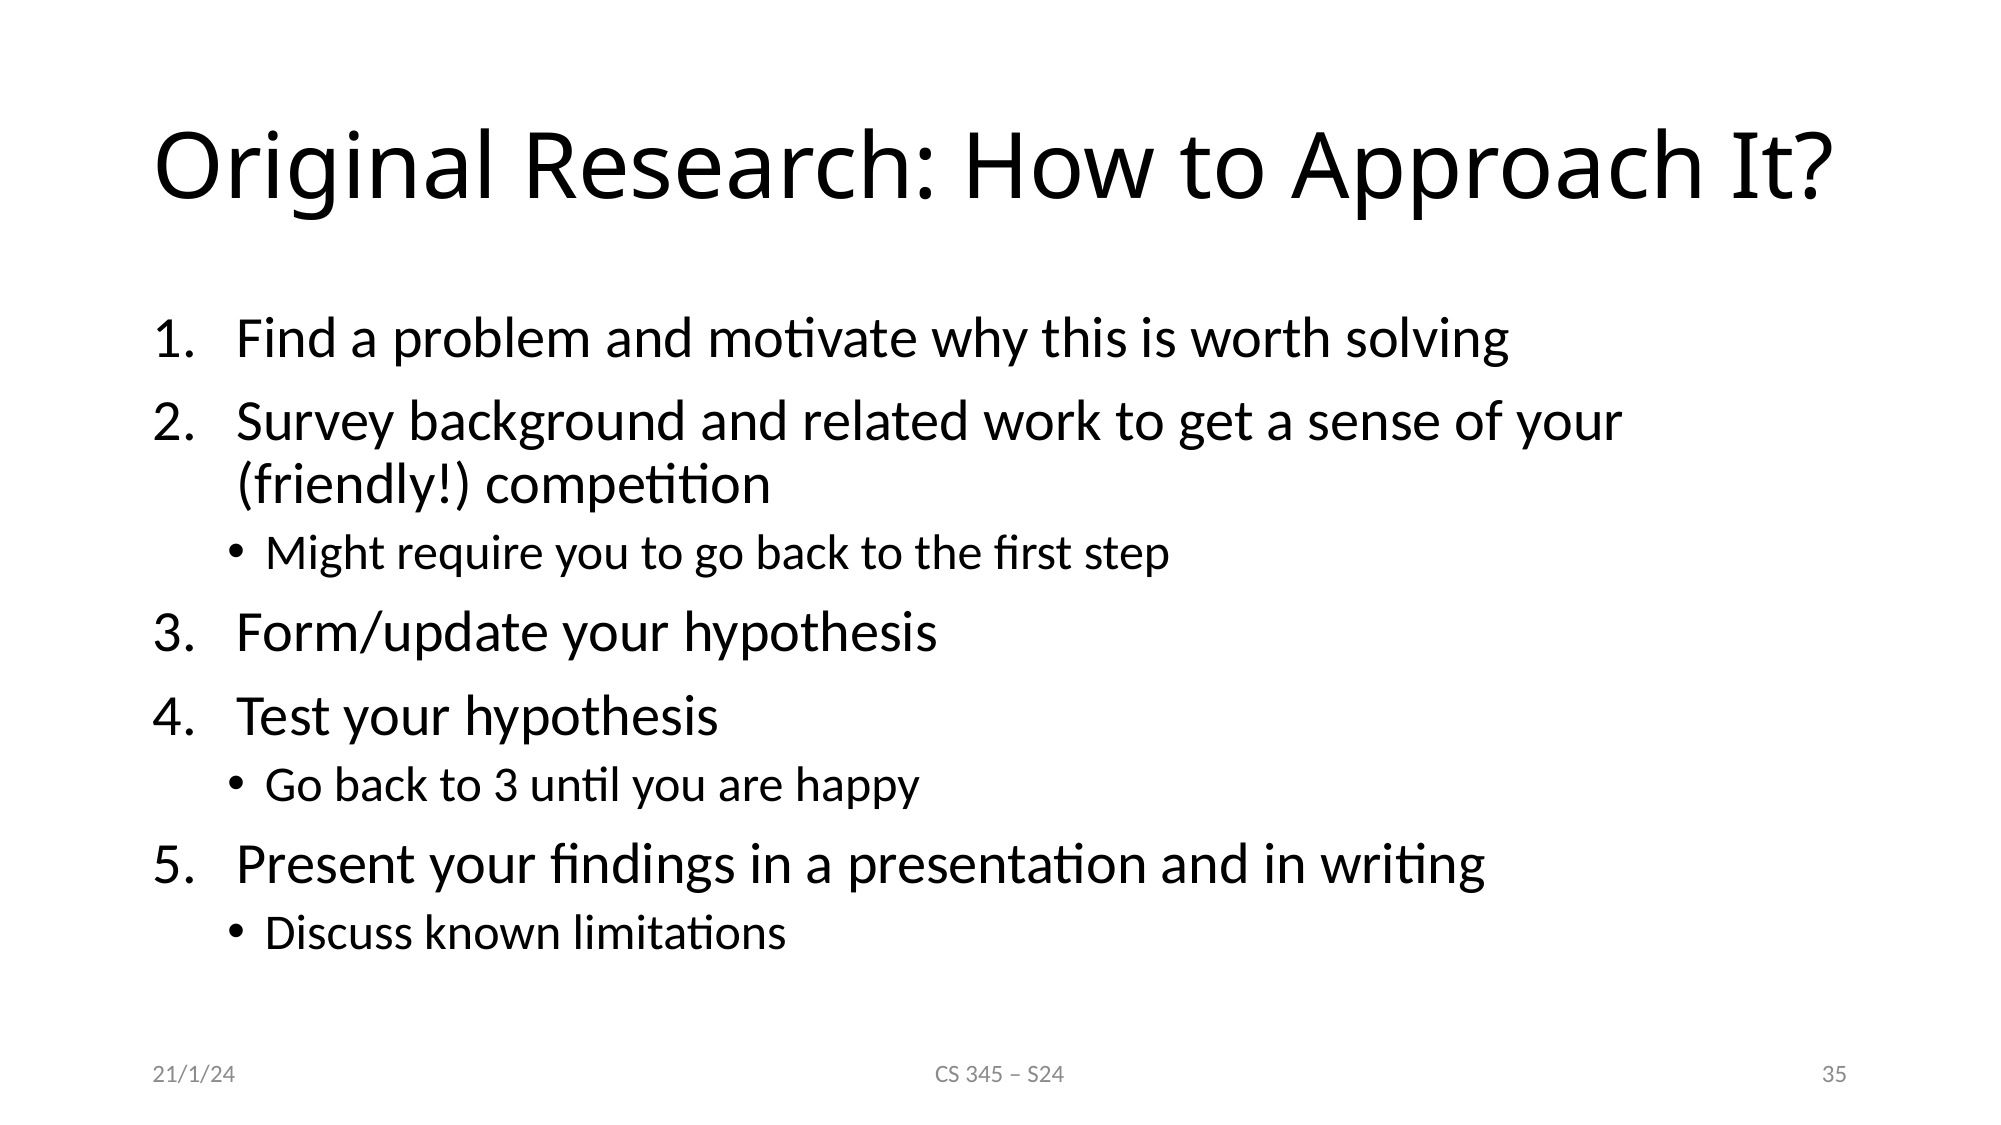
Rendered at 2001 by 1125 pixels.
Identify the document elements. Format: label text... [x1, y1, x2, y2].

footer CS 345 – S24 [662, 1042, 1338, 1103]
slide_number 35 [1412, 1042, 1863, 1103]
list Find a problem and motivate why this is worth solving Survey background and related work to get a sense of your (friendly!) competition Might require you to go back to the first step Form/update your hypothesis Test your hypothesis Go back to 3 until you are happy Present your findings in a presentation and in writing Discuss known limitations [137, 299, 1863, 1014]
title Original Research: How to Approach It? [137, 59, 1863, 278]
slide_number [137, 1042, 588, 1103]
